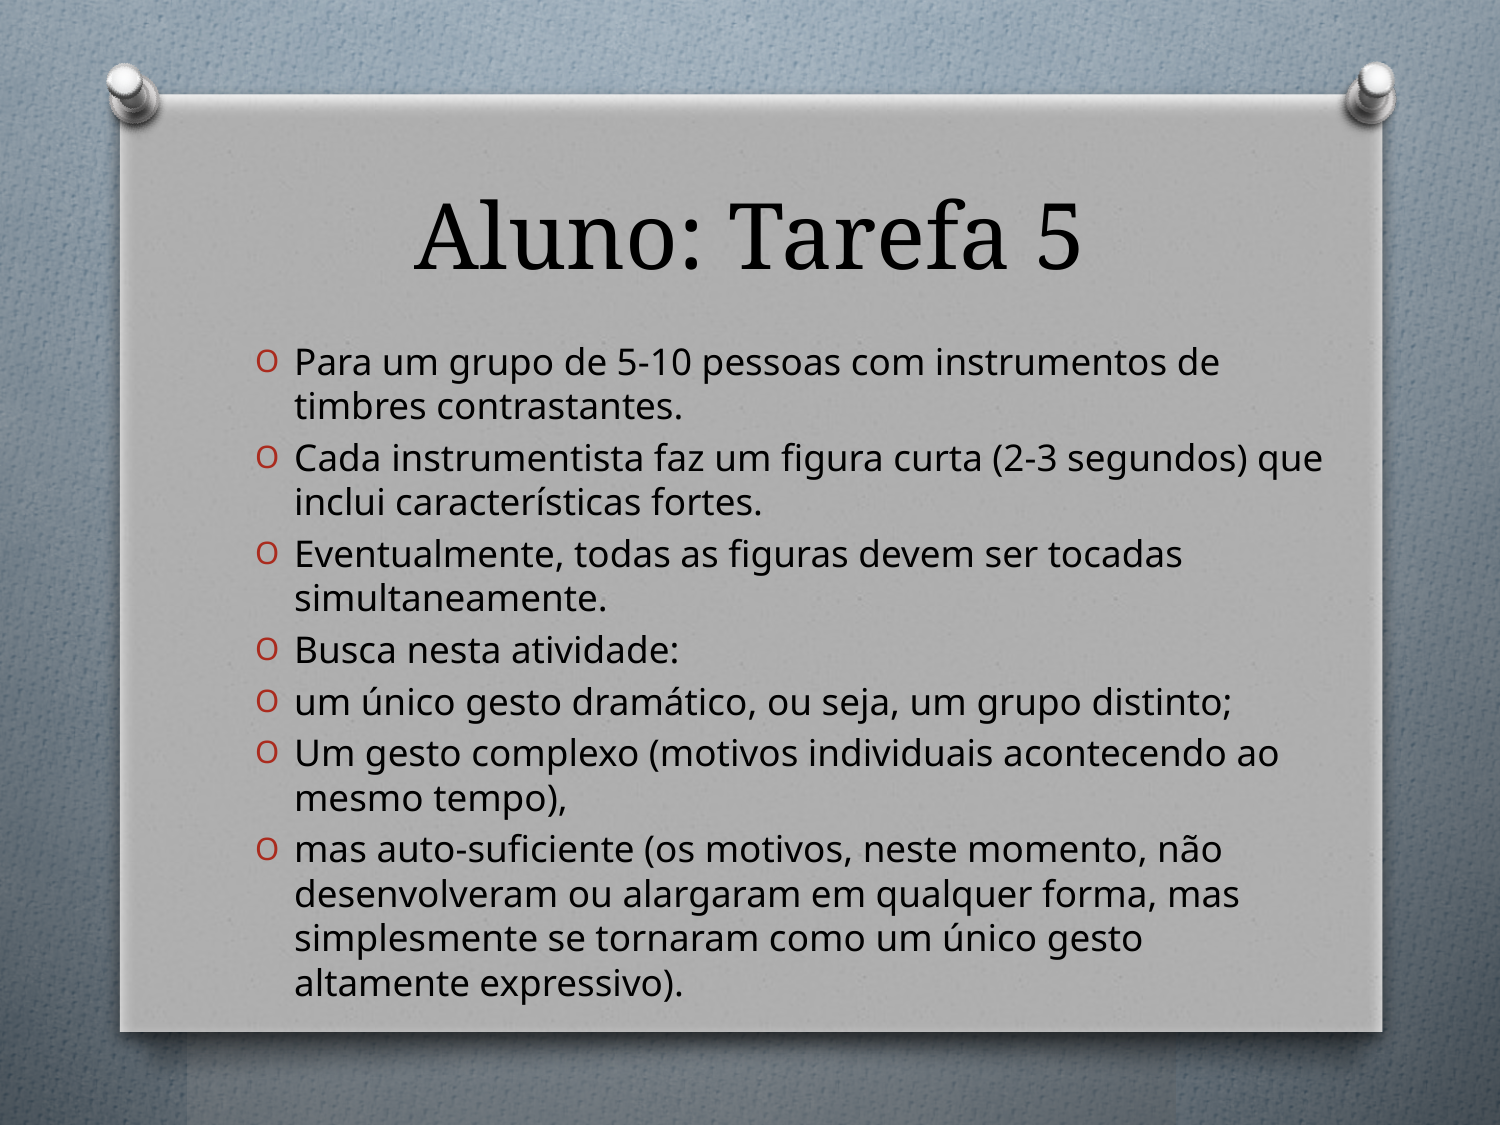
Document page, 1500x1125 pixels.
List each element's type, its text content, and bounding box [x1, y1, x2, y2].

picture [75, 29, 198, 153]
list Para um grupo de 5-10 pessoas com instrumentos de timbres contrastantes. Cada instrumentista faz um figura curta (2-3 segundos) que inclui características fortes. Eventualmente, todas as figuras devem ser tocadas simultaneamente. Busca nesta atividade: um único gesto dramático, ou seja, um grupo distinto; Um gesto complexo (motivos individuais acontecendo ao mesmo tempo), mas auto-suficiente (os motivos, neste momento, não desenvolveram ou alargaram em qualquer forma, mas simplesmente se tornaram como um único gesto altamente expressivo). [240, 278, 1341, 1012]
title Aluno: Tarefa 5 [179, 134, 1323, 332]
picture [1317, 35, 1439, 156]
